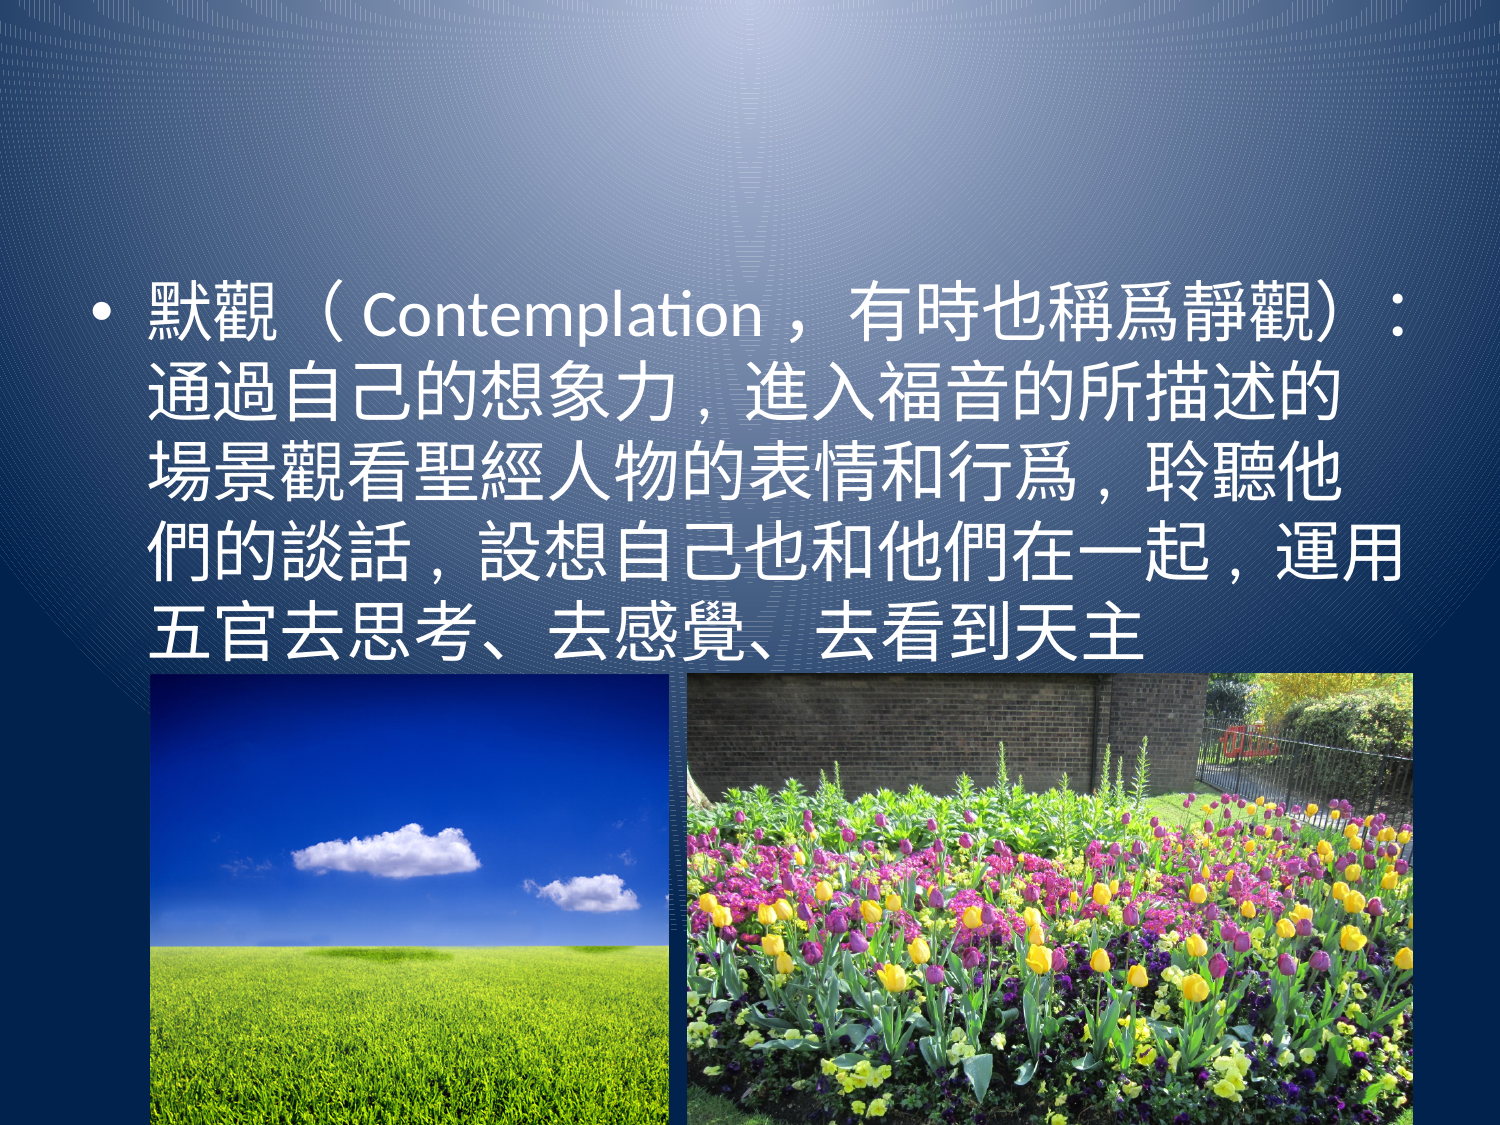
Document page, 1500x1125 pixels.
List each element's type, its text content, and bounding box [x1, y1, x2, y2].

picture [687, 672, 1413, 1125]
picture [149, 674, 669, 1125]
list 默觀（Contemplation，有時也稱爲靜觀）：通過自己的想象力, 進入福音的所描述的場景觀看聖經人物的表情和行爲, 聆聽他們的談話, 設想自己也和他們在一起, 運用五官去思考、去感覺、去看到天主 [75, 262, 1425, 1005]
